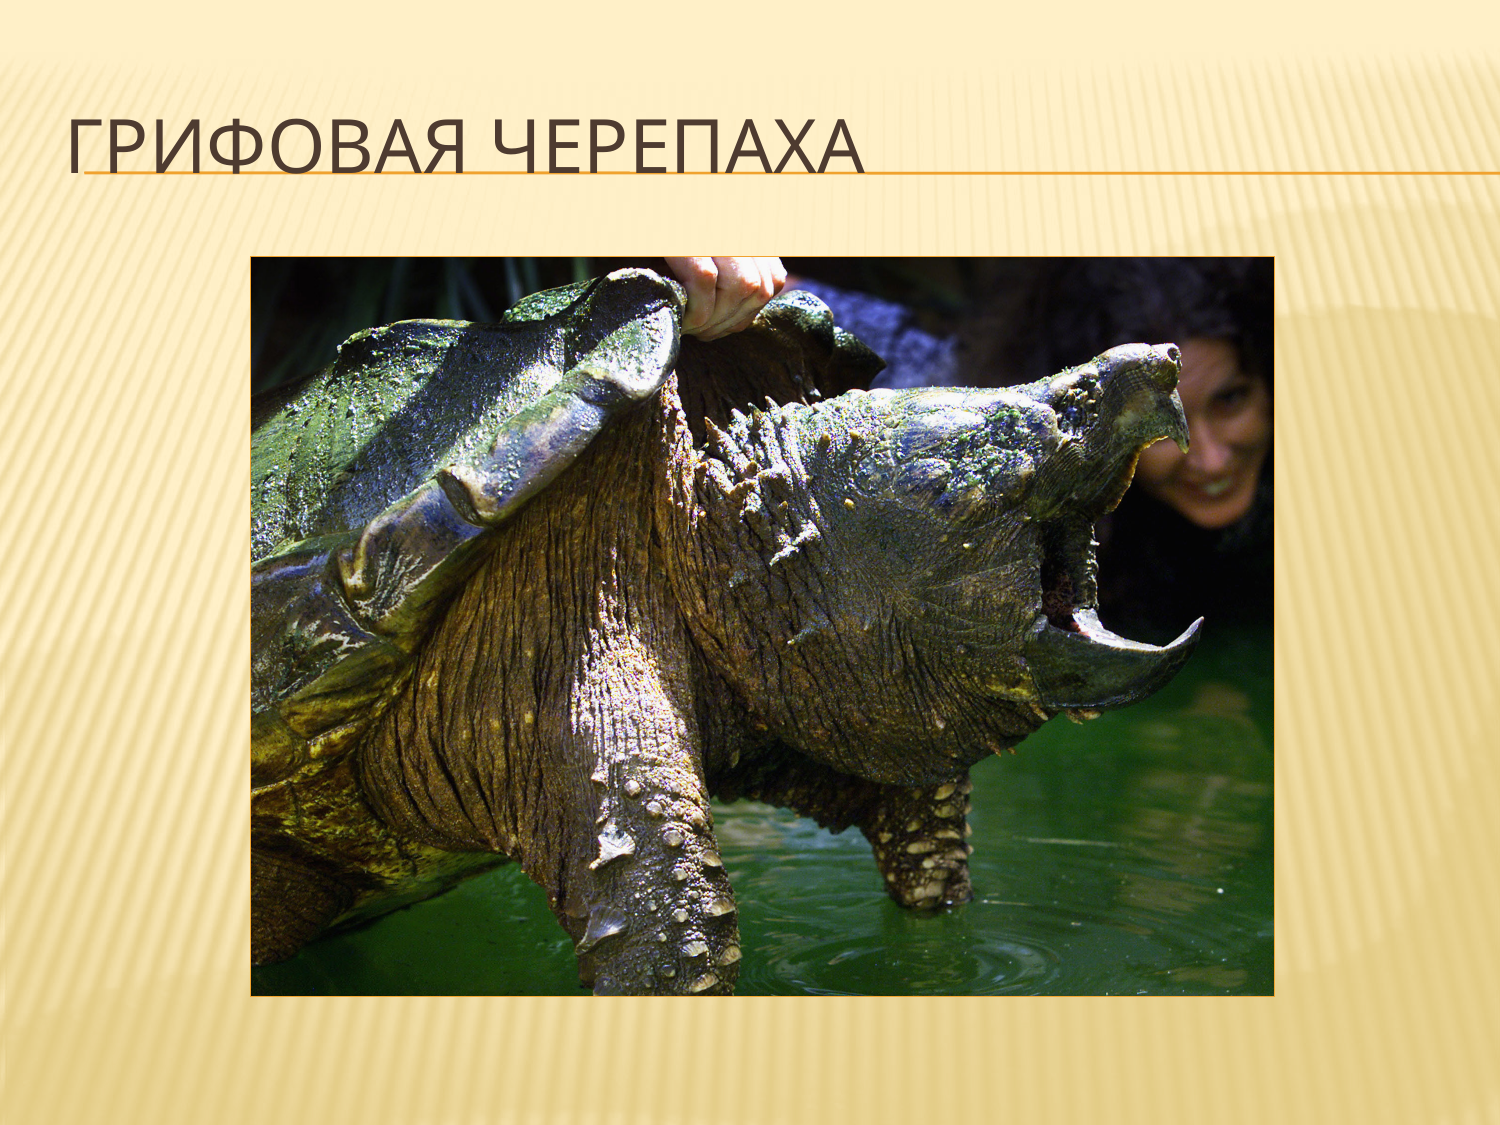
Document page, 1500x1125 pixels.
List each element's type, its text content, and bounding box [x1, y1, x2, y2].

title Грифовая черепаха [50, 75, 1475, 213]
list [250, 255, 1275, 997]
